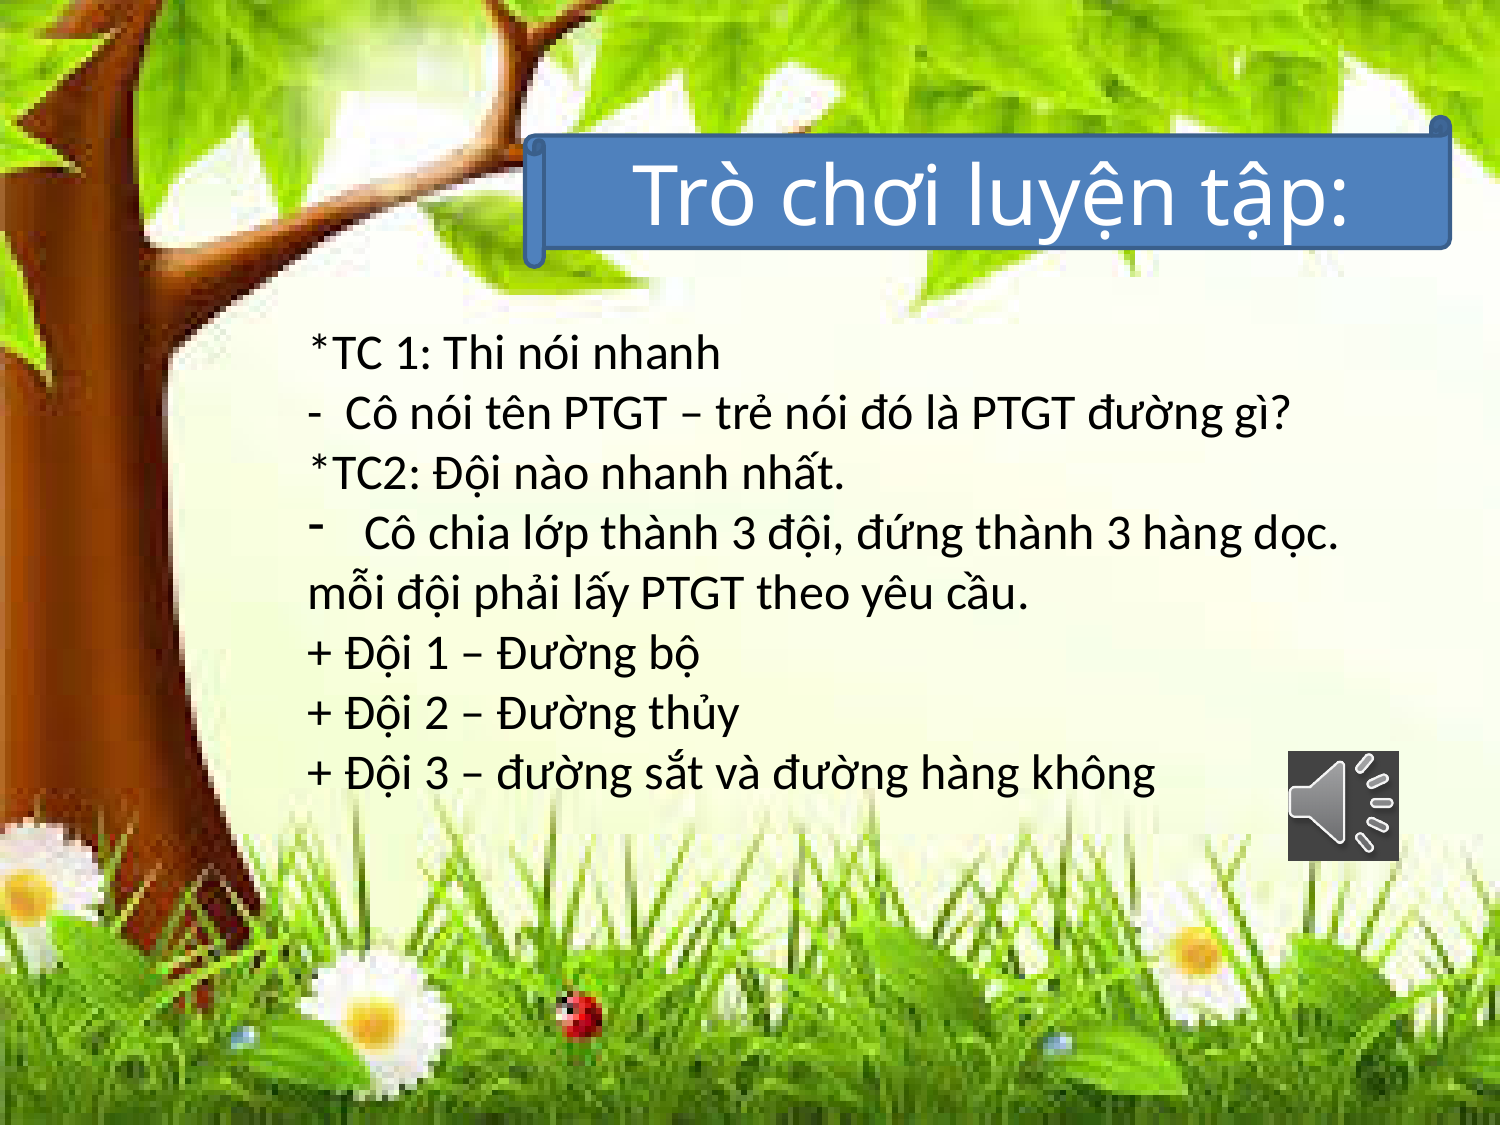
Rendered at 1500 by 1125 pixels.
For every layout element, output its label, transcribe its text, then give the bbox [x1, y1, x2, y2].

text_box *TC 1: Thi nói nhanh - Cô nói tên PTGT – trẻ nói đó là PTGT đường gì? *TC2: Đội nào nhanh nhất. Cô chia lớp thành 3 đội, đứng thành 3 hàng dọc. mỗi đội phải lấy PTGT theo yêu cầu. + Đội 1 – Đường bộ + Đội 2 – Đường thủy + Đội 3 – đường sắt và đường hàng không [293, 312, 1367, 808]
text_box Trò chơi luyện tập: [522, 114, 1453, 269]
picture [0, 0, 1500, 1125]
